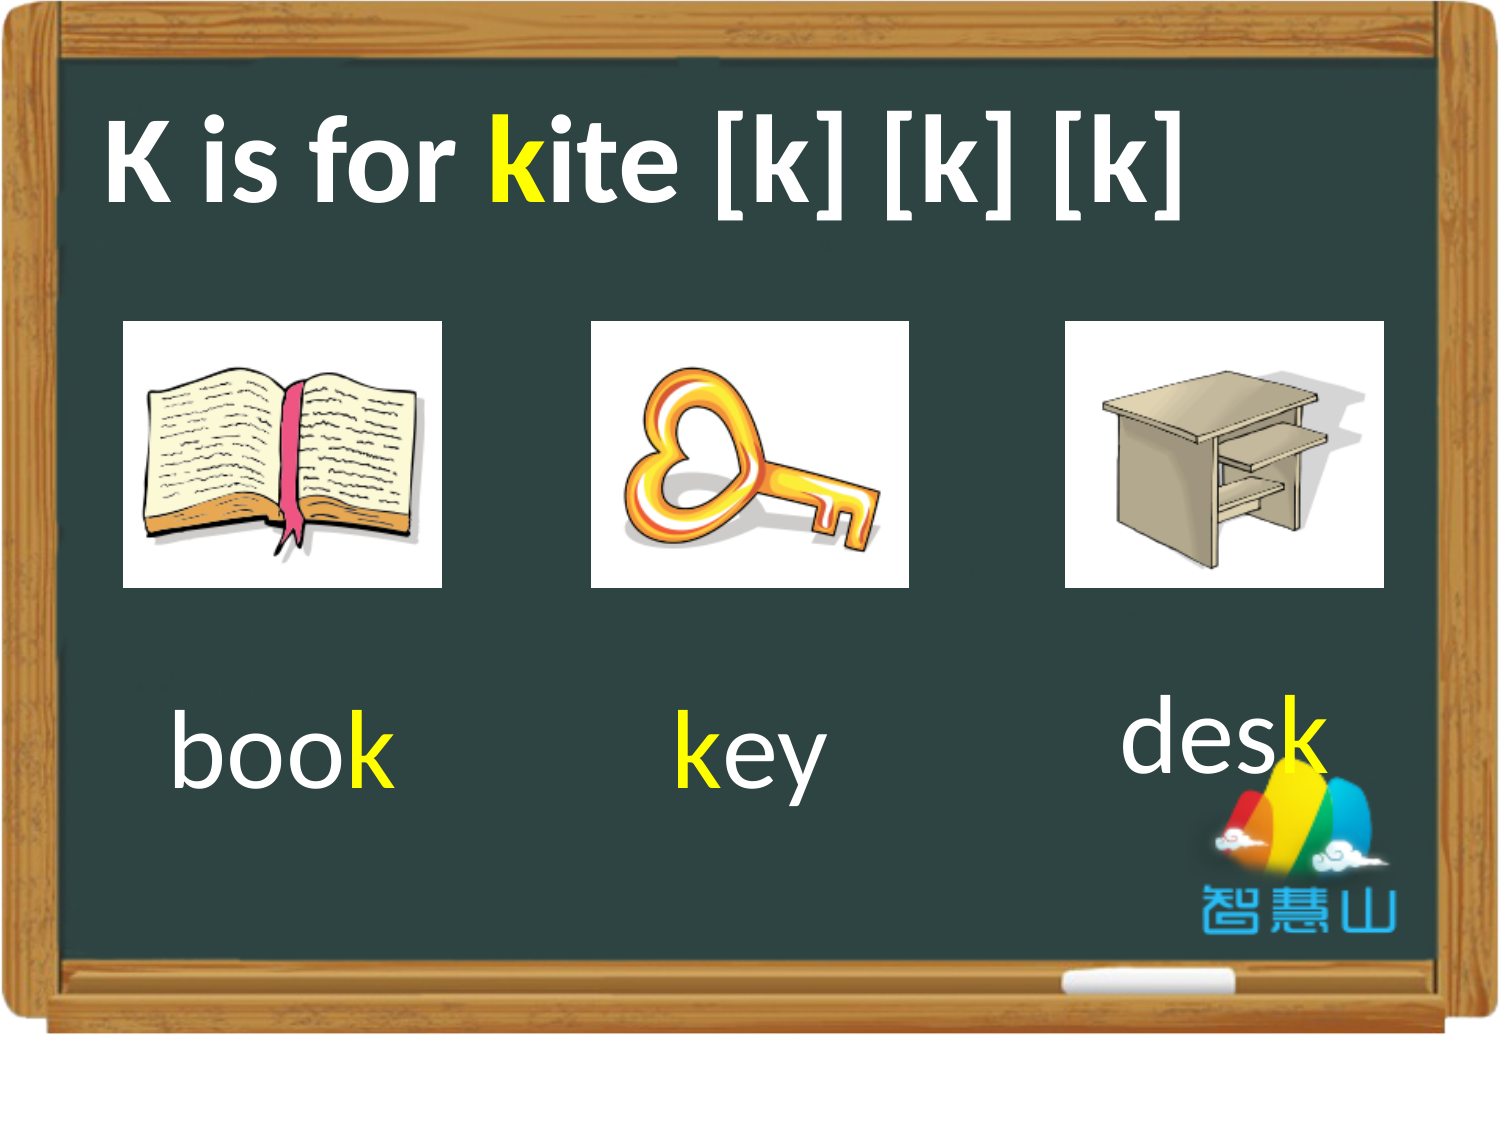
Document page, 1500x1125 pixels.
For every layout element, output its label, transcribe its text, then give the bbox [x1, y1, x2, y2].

picture [0, 0, 1500, 1125]
text_box desk [1104, 654, 1345, 804]
text_box K is for kite [k] [k] [k] [88, 70, 1384, 235]
text_box key [658, 668, 842, 819]
text_box book [153, 668, 412, 819]
